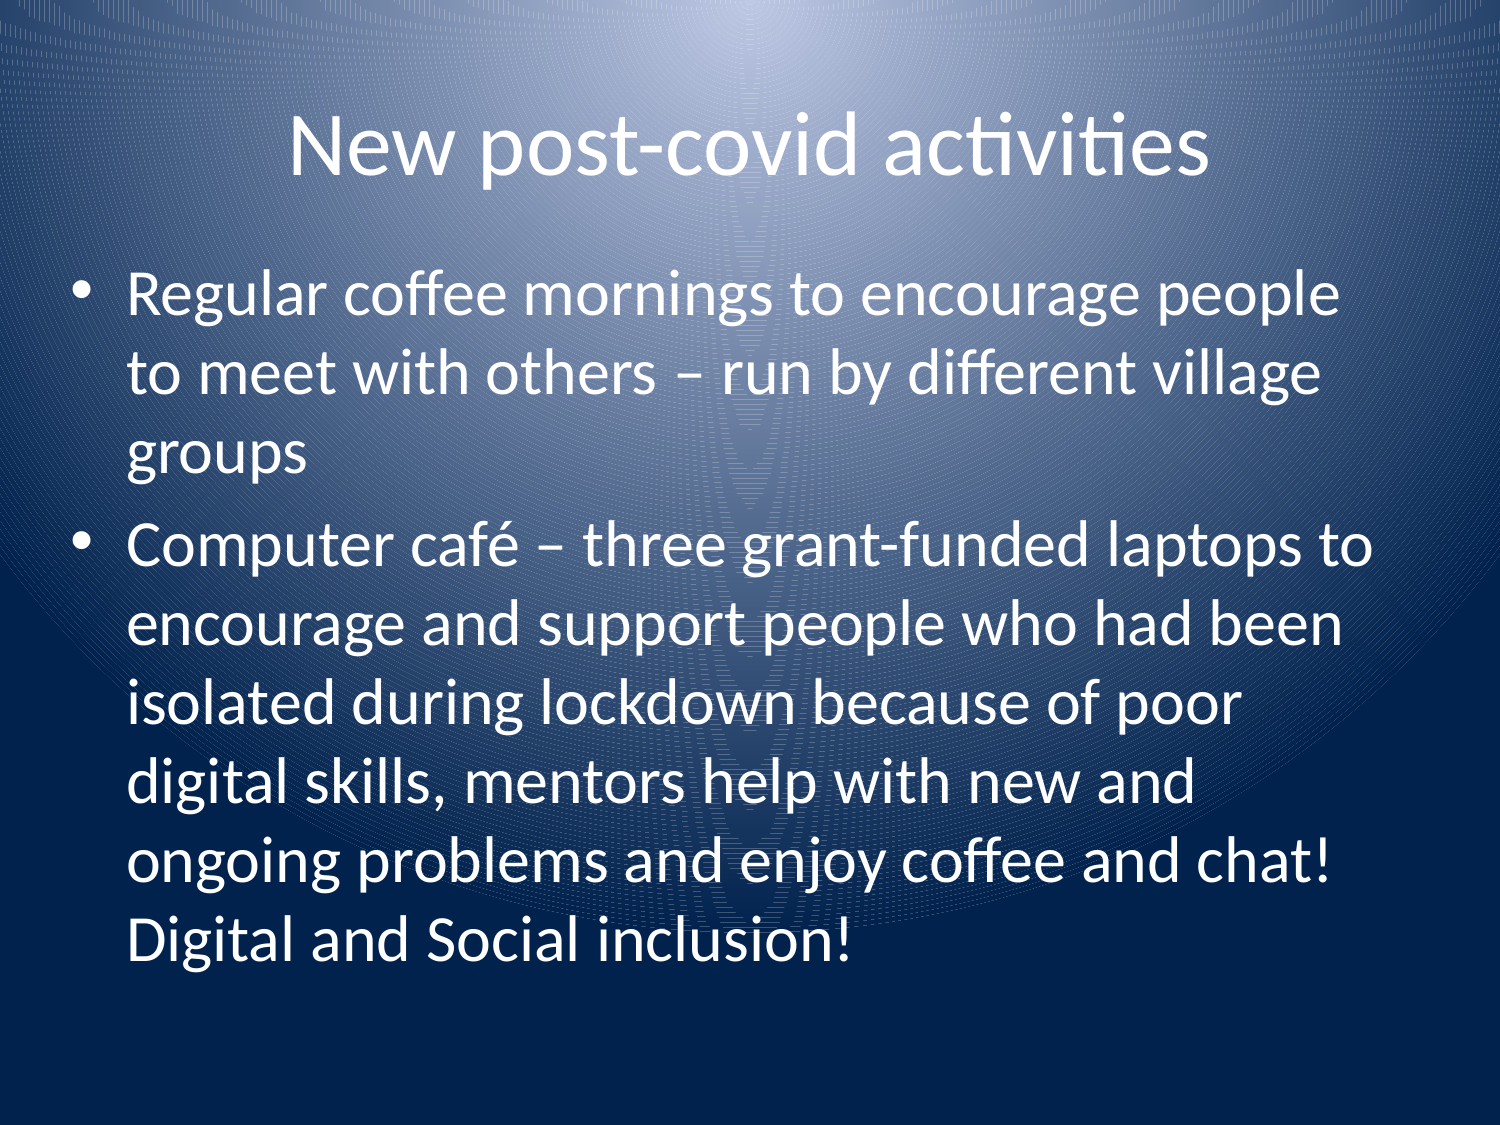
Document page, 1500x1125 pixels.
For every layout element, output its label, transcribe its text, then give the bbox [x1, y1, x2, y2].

title New post-covid activities [75, 45, 1425, 233]
list Regular coffee mornings to encourage people to meet with others – run by different village groups Computer café – three grant-funded laptops to encourage and support people who had been isolated during lockdown because of poor digital skills, mentors help with new and ongoing problems and enjoy coffee and chat! Digital and Social inclusion! [55, 241, 1406, 985]
